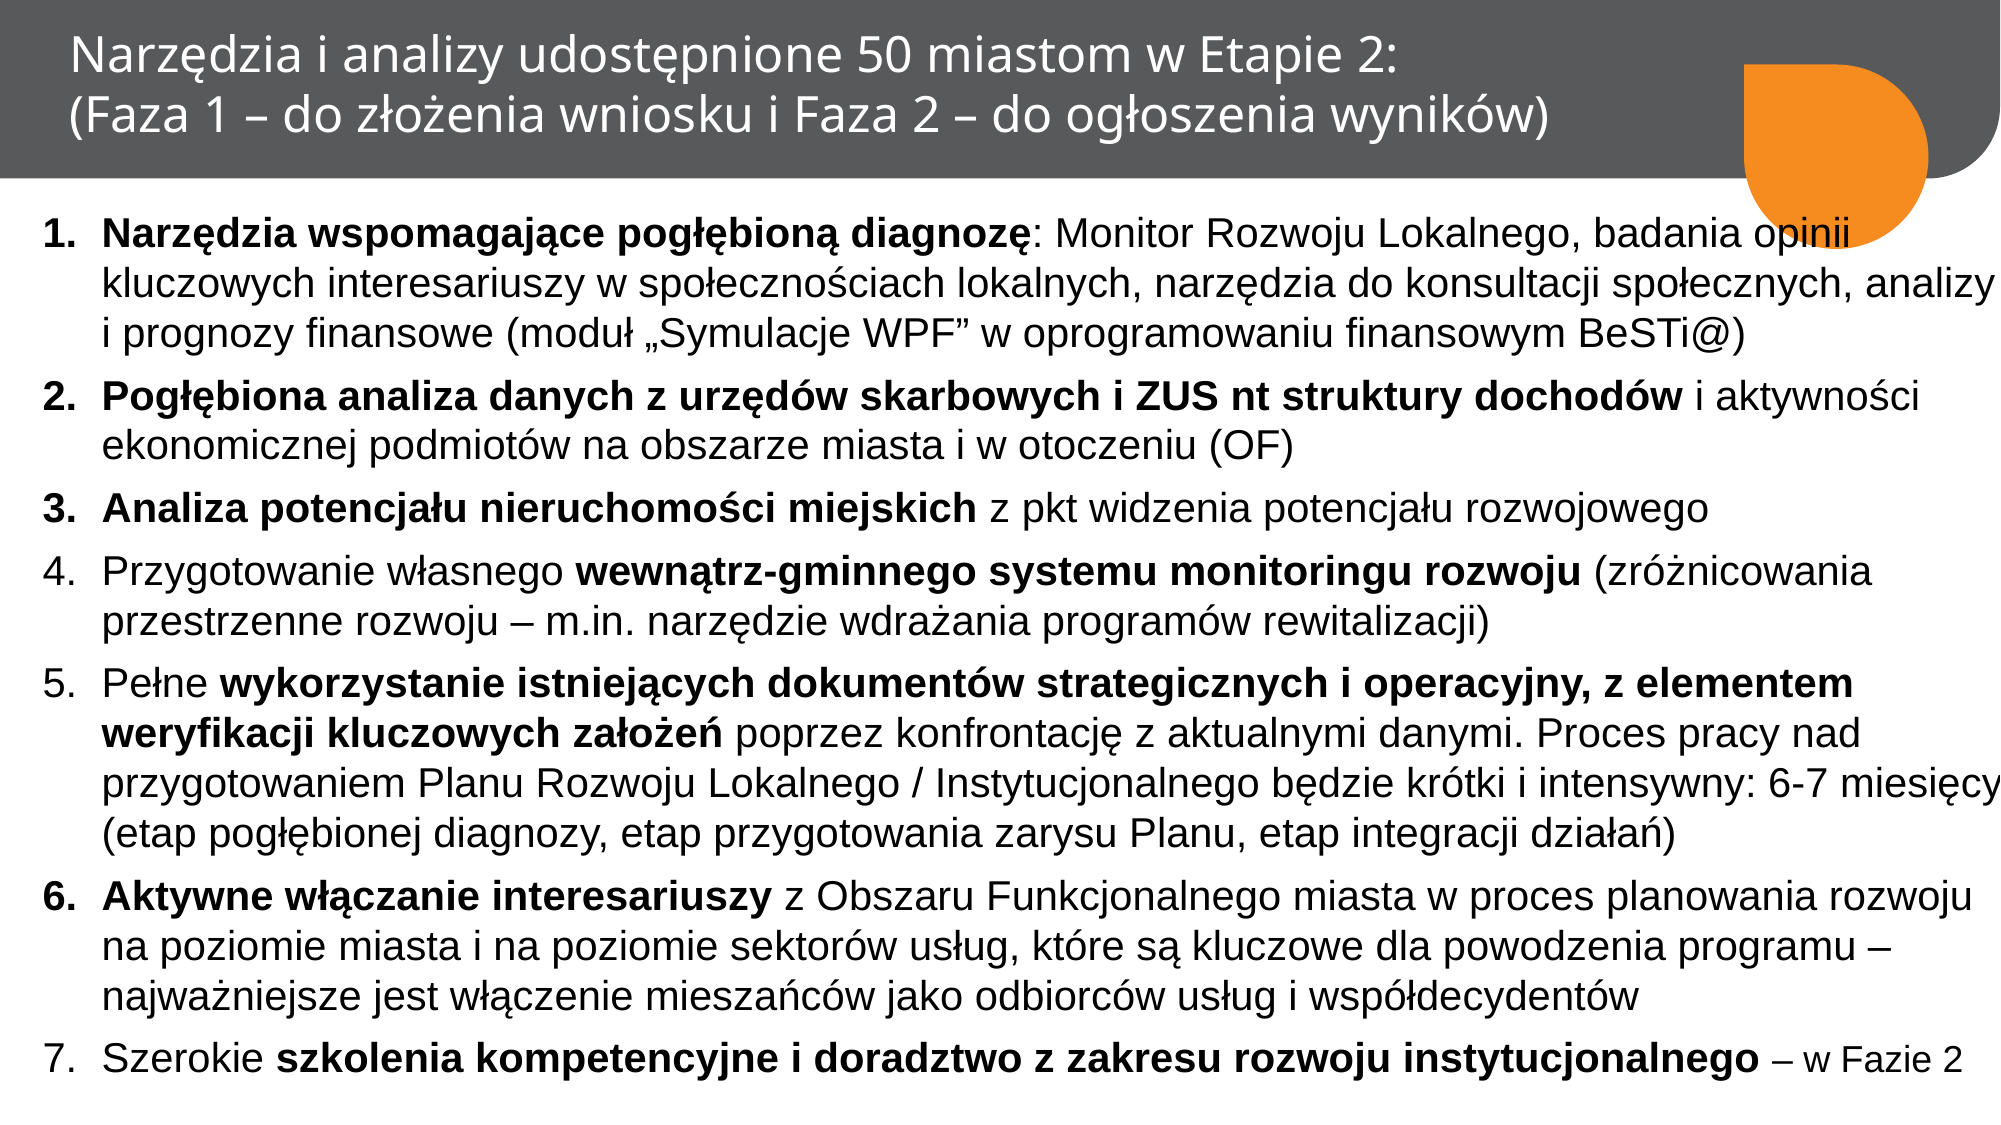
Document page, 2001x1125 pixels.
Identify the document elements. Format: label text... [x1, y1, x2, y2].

text_box Narzędzia i analizy udostępnione 50 miastom w Etapie 2: (Faza 1 – do złożenia wniosku i Faza 2 – do ogłoszenia wyników) [55, 14, 1819, 168]
list Narzędzia wspomagające pogłębioną diagnozę: Monitor Rozwoju Lokalnego, badania opinii kluczowych interesariuszy w społecznościach lokalnych, narzędzia do konsultacji społecznych, analizy i prognozy finansowe (moduł „Symulacje WPF” w oprogramowaniu finansowym BeSTi@) Pogłębiona analiza danych z urzędów skarbowych i ZUS nt struktury dochodów i aktywności ekonomicznej podmiotów na obszarze miasta i w otoczeniu (OF) Analiza potencjału nieruchomości miejskich z pkt widzenia potencjału rozwojowego Przygotowanie własnego wewnątrz-gminnego systemu monitoringu rozwoju (zróżnicowania przestrzenne rozwoju – m.in. narzędzie wdrażania programów rewitalizacji) Pełne wykorzystanie istniejących dokumentów strategicznych i operacyjny, z elementem weryfikacji kluczowych założeń poprzez konfrontację z aktualnymi danymi. Proces pracy nad przygotowaniem Planu Rozwoju Lokalnego / Instytucjonalnego będzie krótki i intensywny: 6-7 miesięcy (etap pogłębionej diagnozy, etap przygotowania zarysu Planu, etap integracji działań) Aktywne włączanie interesariuszy z Obszaru Funkcjonalnego miasta w proces planowania rozwoju na poziomie miasta i na poziomie sektorów usług, które są kluczowe dla powodzenia programu – najważniejsze jest włączenie mieszańców jako odbiorców usług i współdecydentów Szerokie szkolenia kompetencyjne i doradztwo z zakresu rozwoju instytucjonalnego – w Fazie 2 [27, 198, 2000, 1092]
